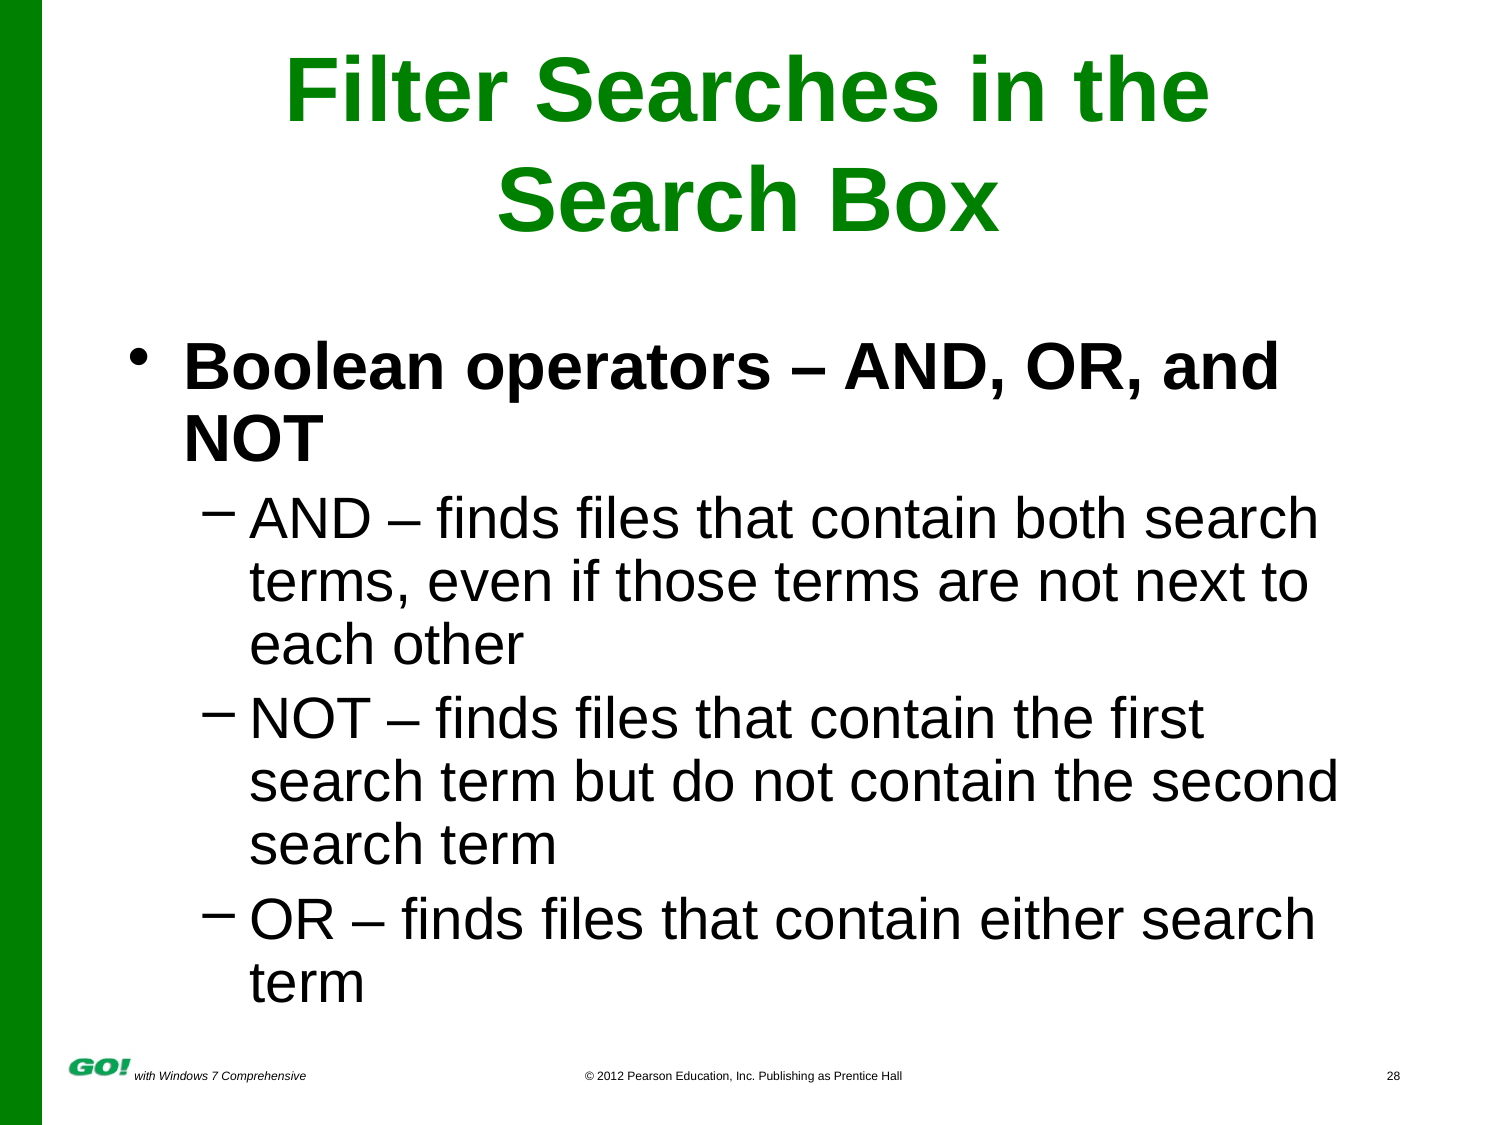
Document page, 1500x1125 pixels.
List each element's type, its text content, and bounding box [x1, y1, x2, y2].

list Boolean operators – AND, OR, and NOT AND – finds files that contain both search terms, even if those terms are not next to each other NOT – finds files that contain the first search term but do not contain the second search term OR – finds files that contain either search term [112, 324, 1388, 1001]
title Filter Searches in the Search Box [73, 45, 1424, 234]
picture [62, 1049, 138, 1086]
